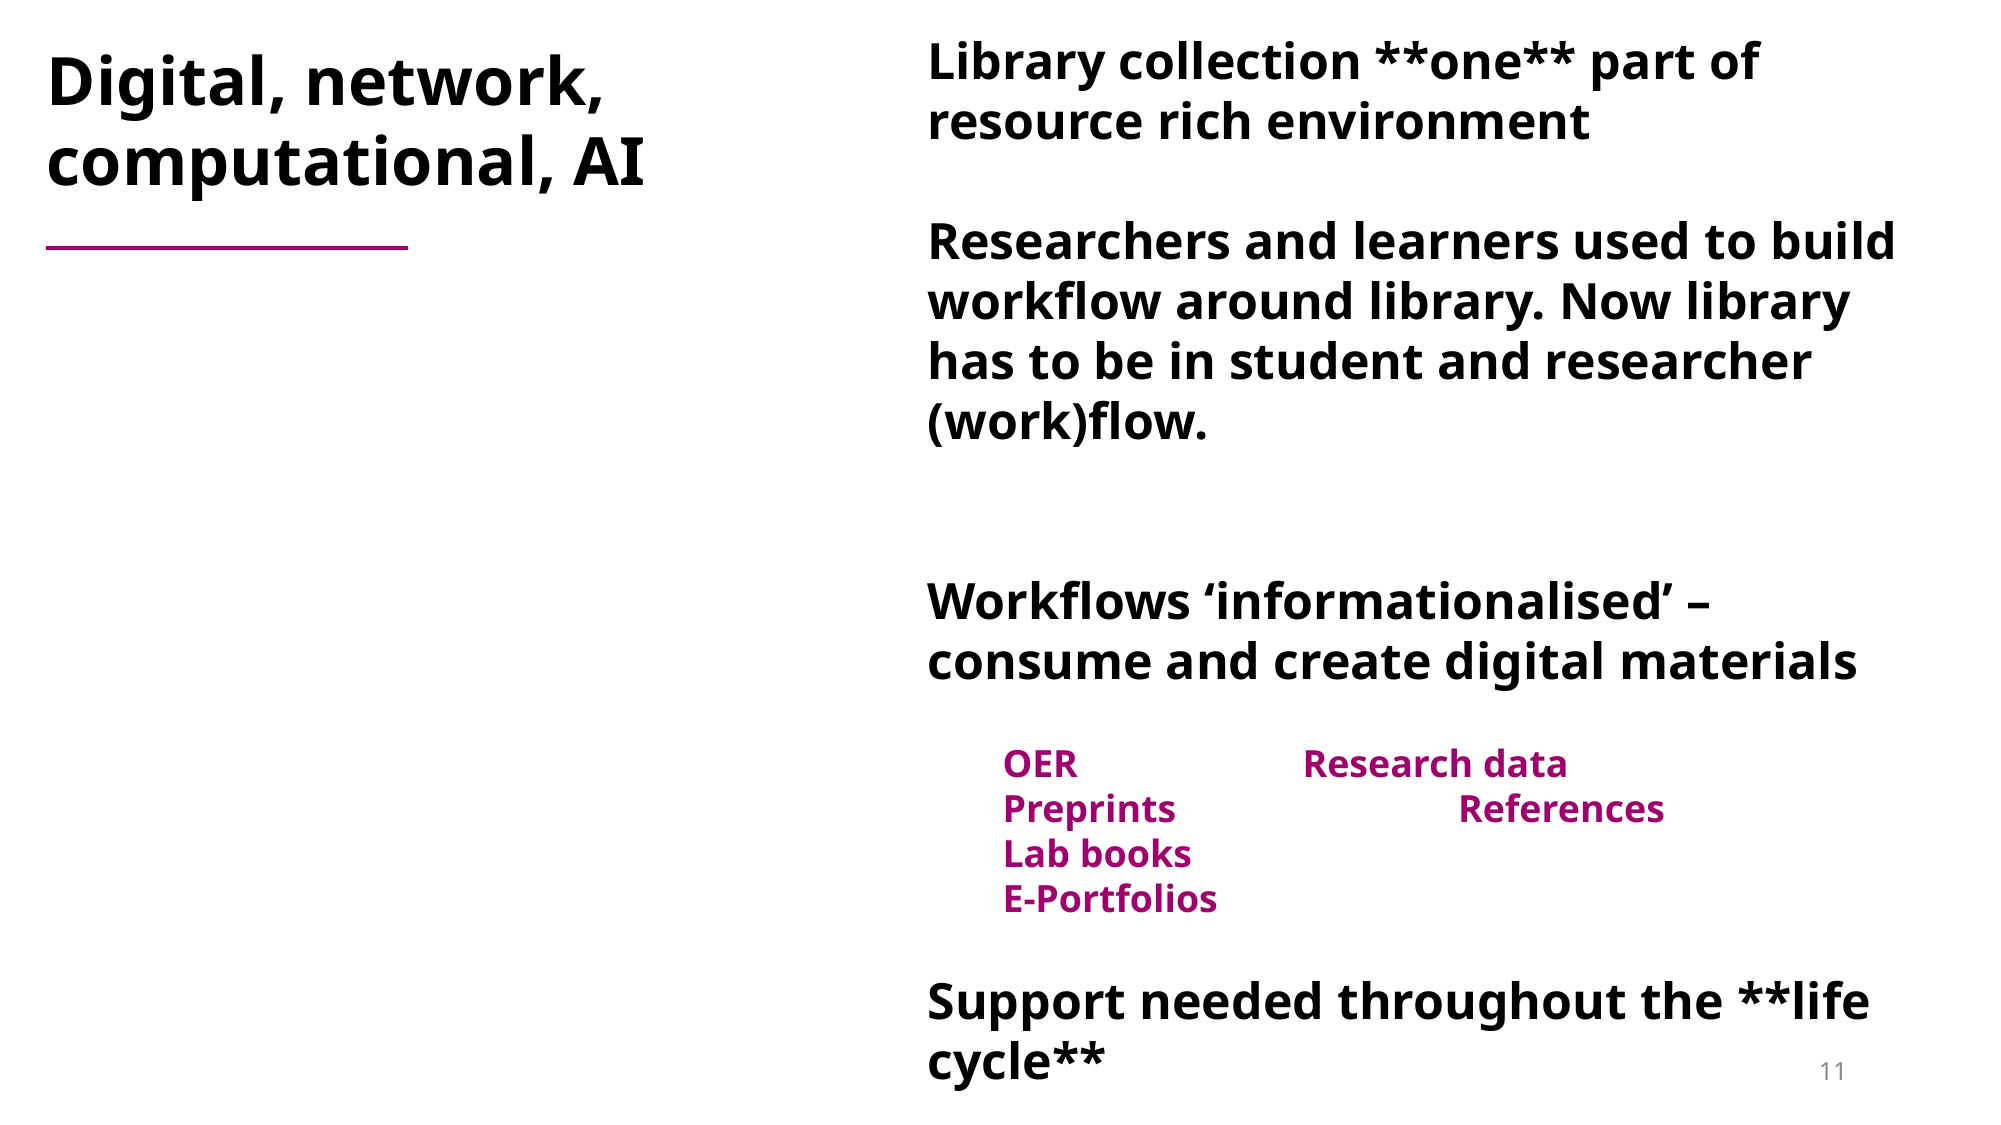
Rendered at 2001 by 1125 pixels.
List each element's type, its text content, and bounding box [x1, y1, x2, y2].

text_box Digital, network, computational, AI [31, 31, 674, 431]
text_box Library collection **one** part of resource rich environment Researchers and learners used to build workflow around library. Now library has to be in student and researcher (work)flow. Workflows ‘informationalised’ – consume and create digital materials OER Research data Preprints References Lab books E-Portfolios Support needed throughout the **life cycle** [912, 22, 1931, 1125]
